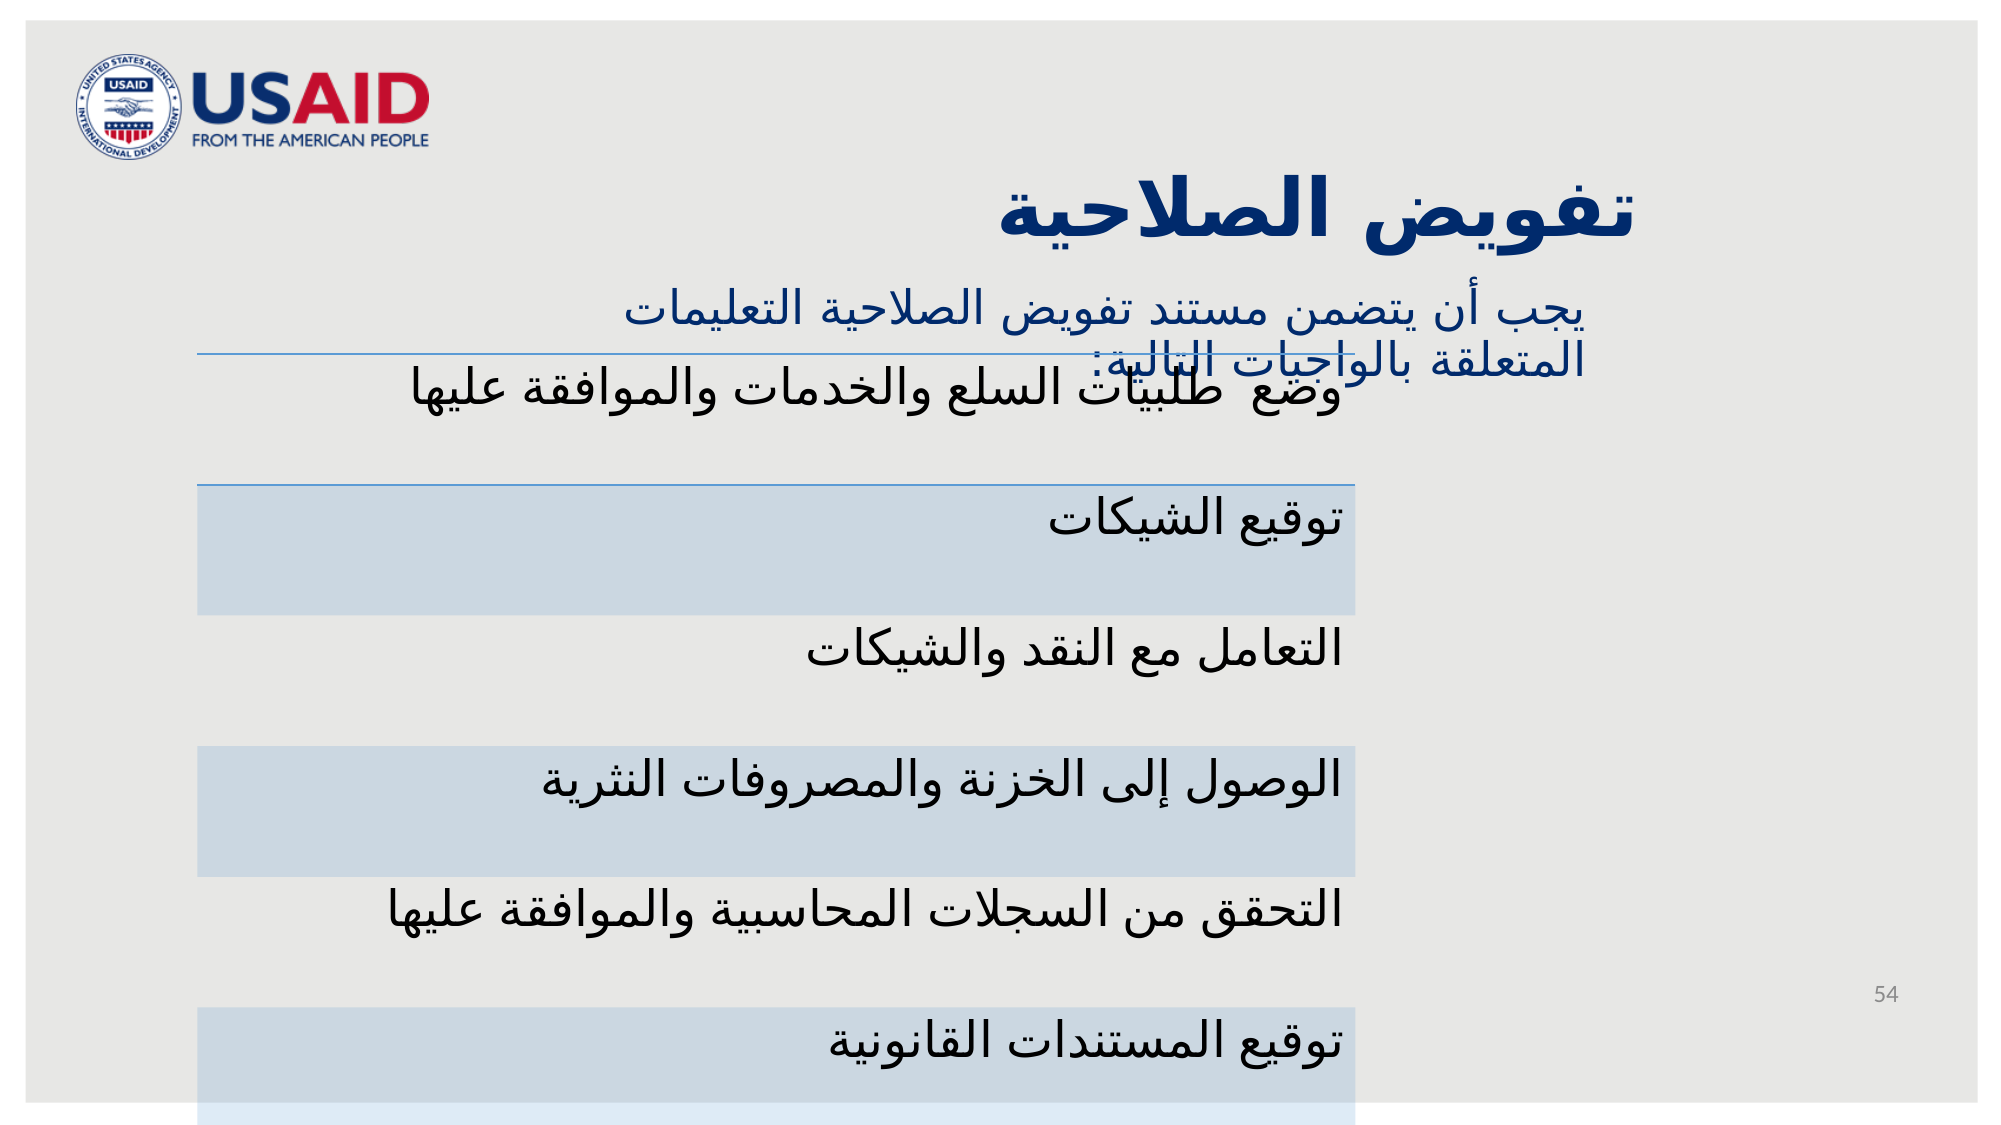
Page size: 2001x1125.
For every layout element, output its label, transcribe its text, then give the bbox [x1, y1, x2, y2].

table_cell التعامل مع النقد والشيكات [197, 615, 1355, 746]
table_cell الوصول إلى الخزنة والمصروفات النثرية [197, 746, 1355, 877]
text_box يجب أن يتضمن مستند تفويض الصلاحية التعليمات المتعلقة بالواجبات التالية: [605, 276, 1603, 1089]
table_cell توقيع الشيكات [197, 486, 1355, 615]
table_cell التحقق من السجلات المحاسبية والموافقة عليها [197, 877, 1355, 1007]
table_header وضع طلبيات السلع والخدمات والموافقة عليها [197, 355, 1355, 484]
picture [76, 54, 429, 160]
slide_number 54 [1463, 962, 1914, 1022]
table_cell توقيع المستندات القانونية [197, 1007, 1355, 1125]
text_box تفويض الصلاحية [221, 148, 1654, 260]
